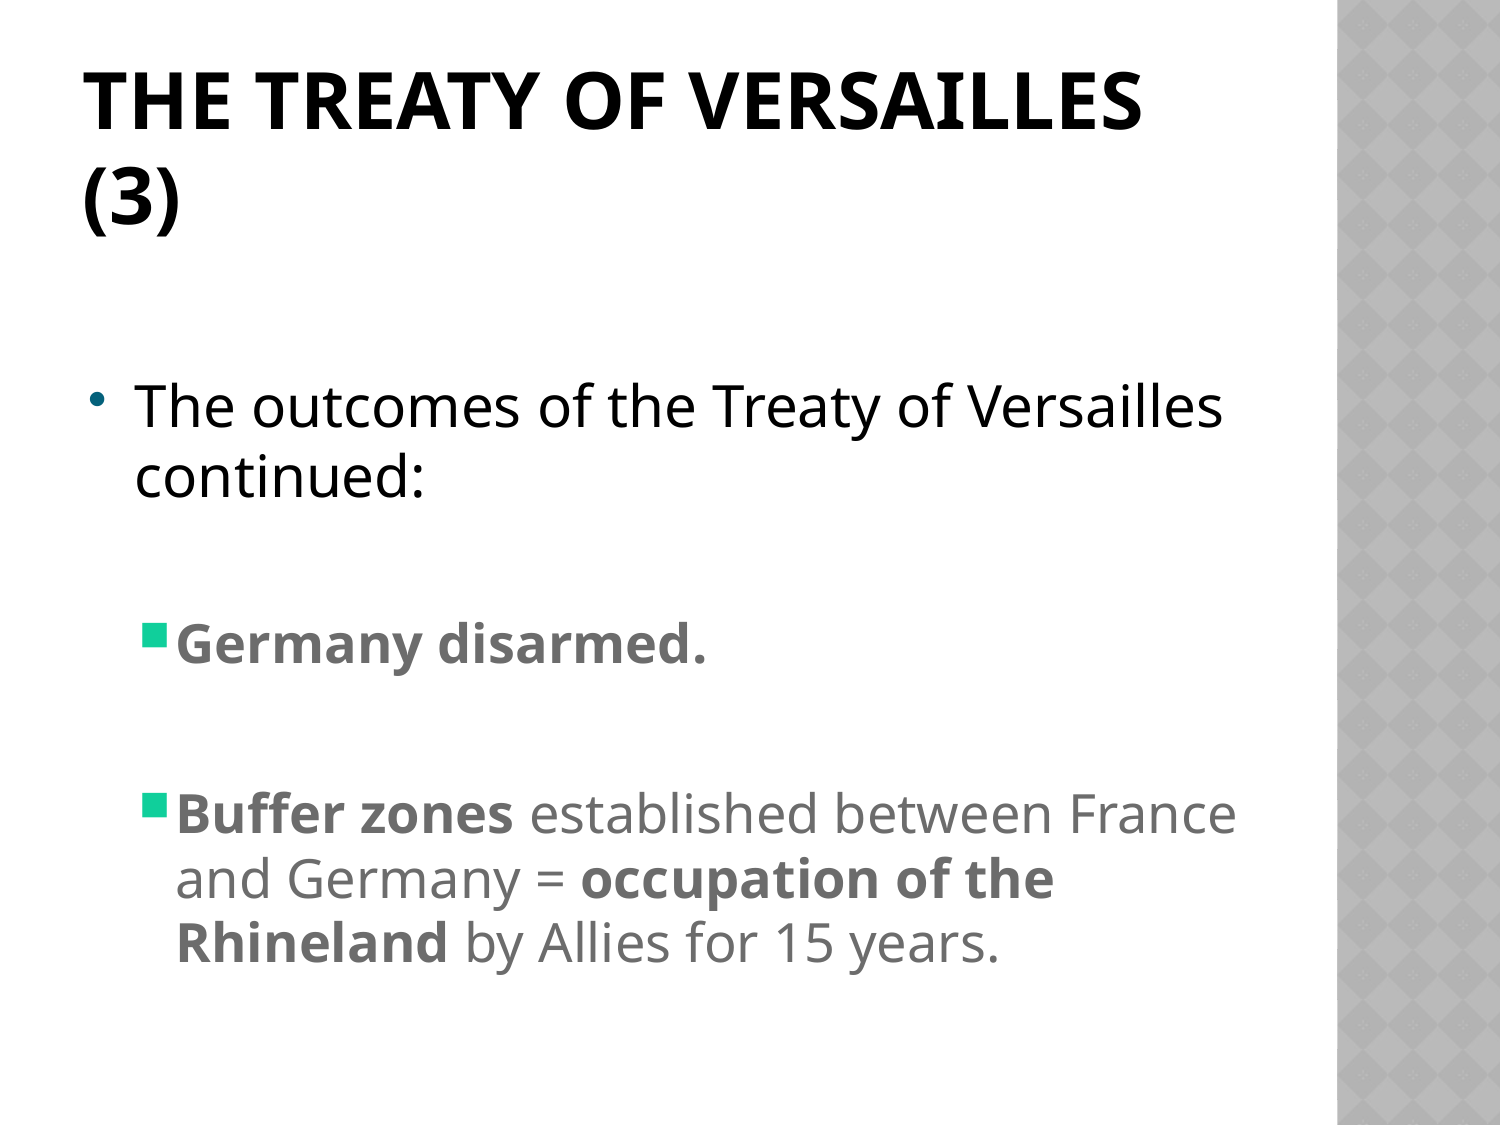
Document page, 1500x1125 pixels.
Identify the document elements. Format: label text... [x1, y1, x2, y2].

list The outcomes of the Treaty of Versailles continued: Germany disarmed. Buffer zones established between France and Germany = occupation of the Rhineland by Allies for 15 years. [74, 361, 1263, 1091]
title The treaty of Versailles (3) [75, 52, 1263, 240]
